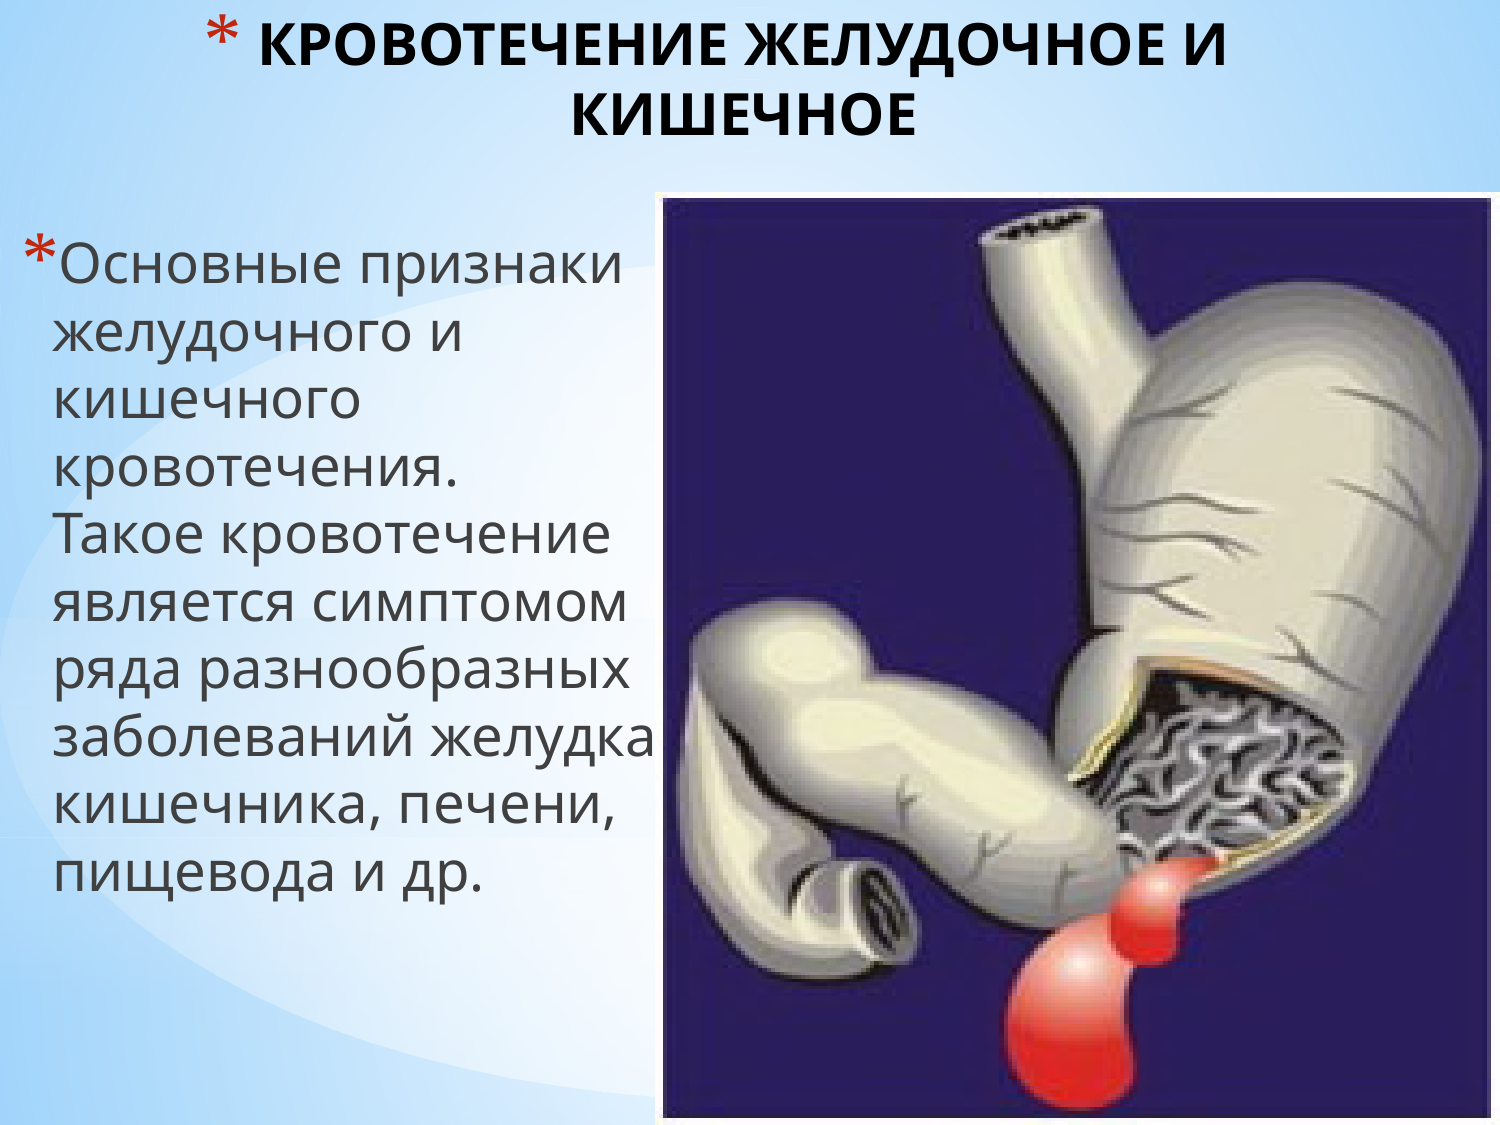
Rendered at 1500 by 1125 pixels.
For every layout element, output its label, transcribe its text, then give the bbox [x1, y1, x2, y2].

title КРОВОТЕЧЕНИЕ ЖЕЛУДОЧНОЕ И КИШЕЧНОЕ [183, 0, 1252, 188]
picture [655, 192, 1500, 1125]
list Основные признаки желудочного и кишечного кровотечения. Такое кровотечение является симптомом ряда разнообразных заболеваний желудка, кишечника, печени, пищевода и др. [0, 219, 650, 1125]
